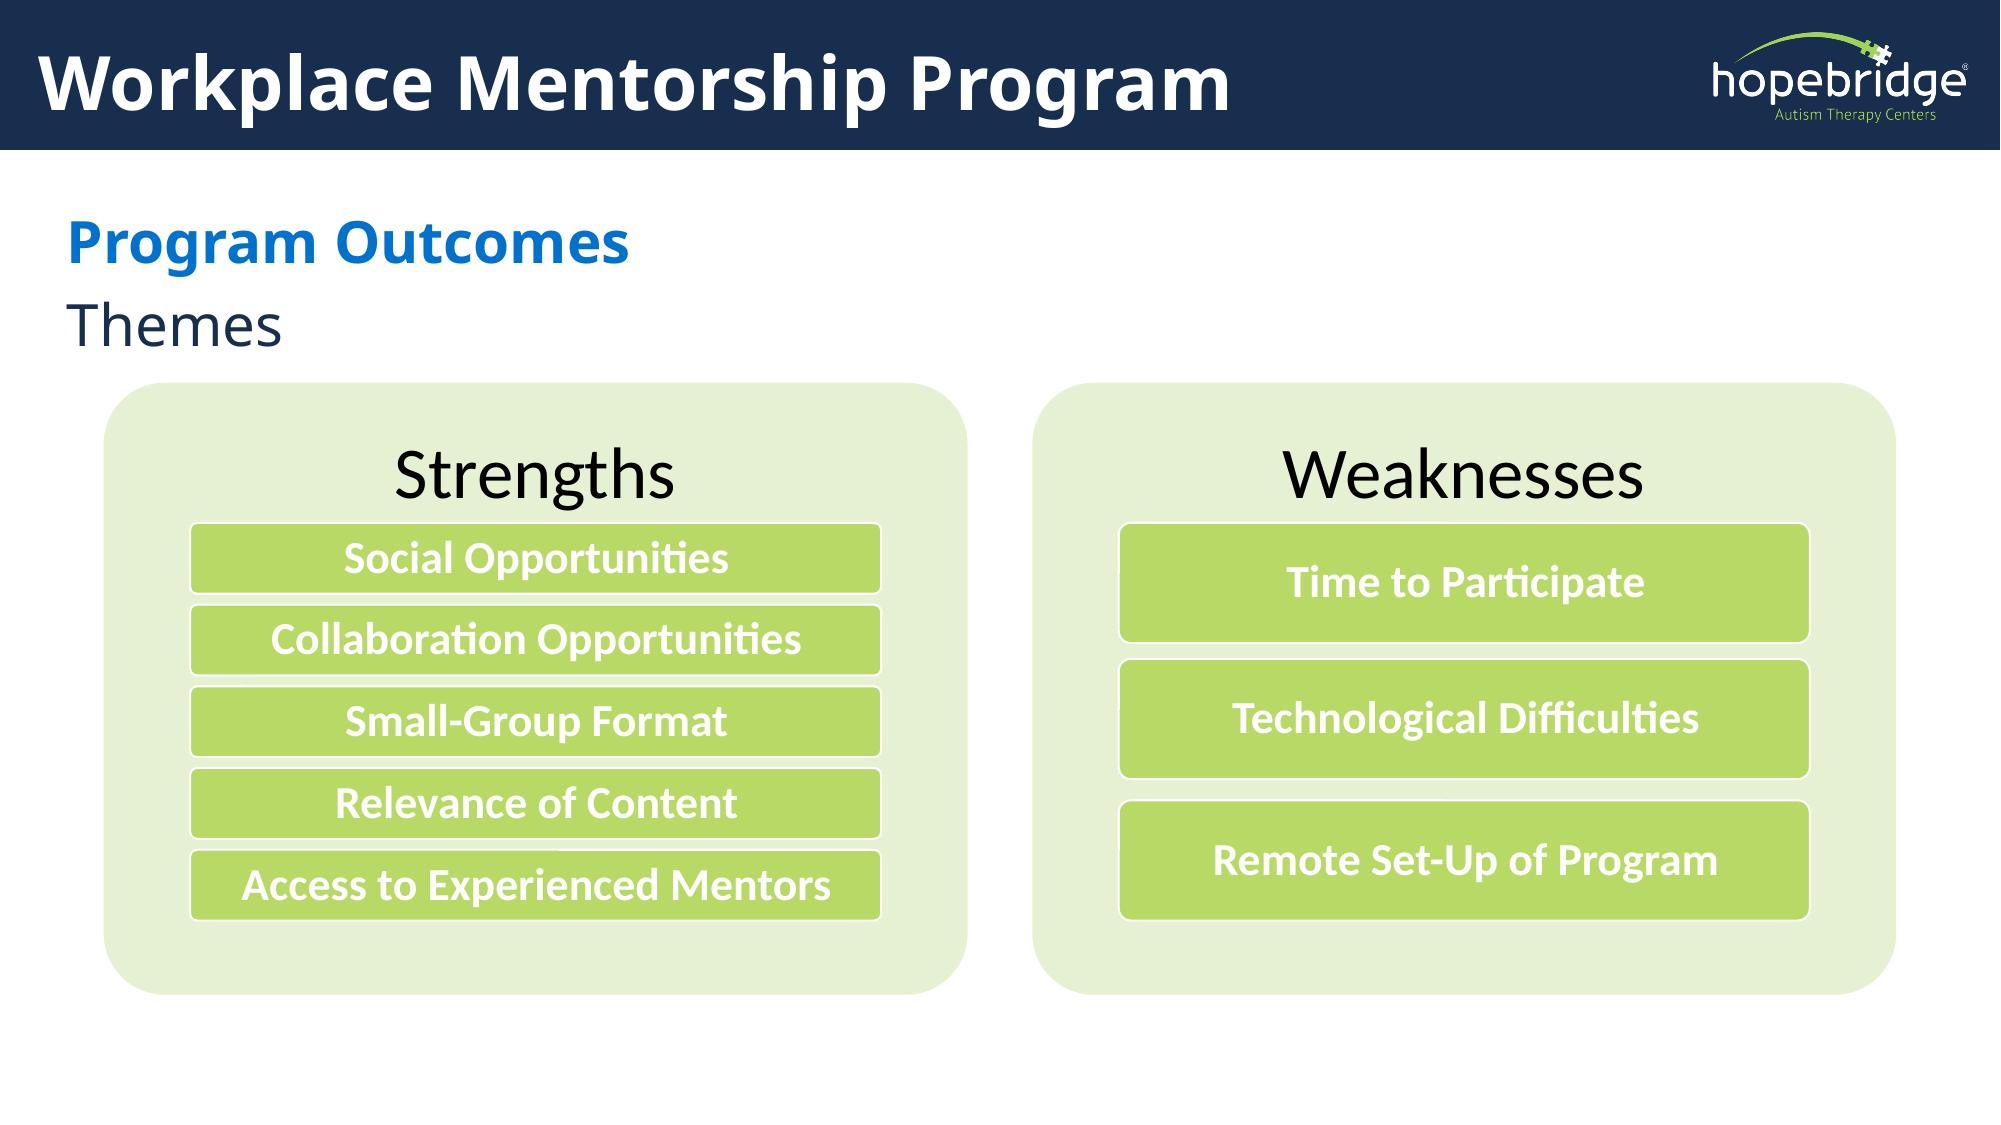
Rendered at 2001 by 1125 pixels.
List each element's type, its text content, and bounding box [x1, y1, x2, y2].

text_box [102, 382, 1898, 995]
text_box Program Outcomes Themes [51, 205, 1191, 419]
title Workplace Mentorship Program [24, 22, 1749, 150]
